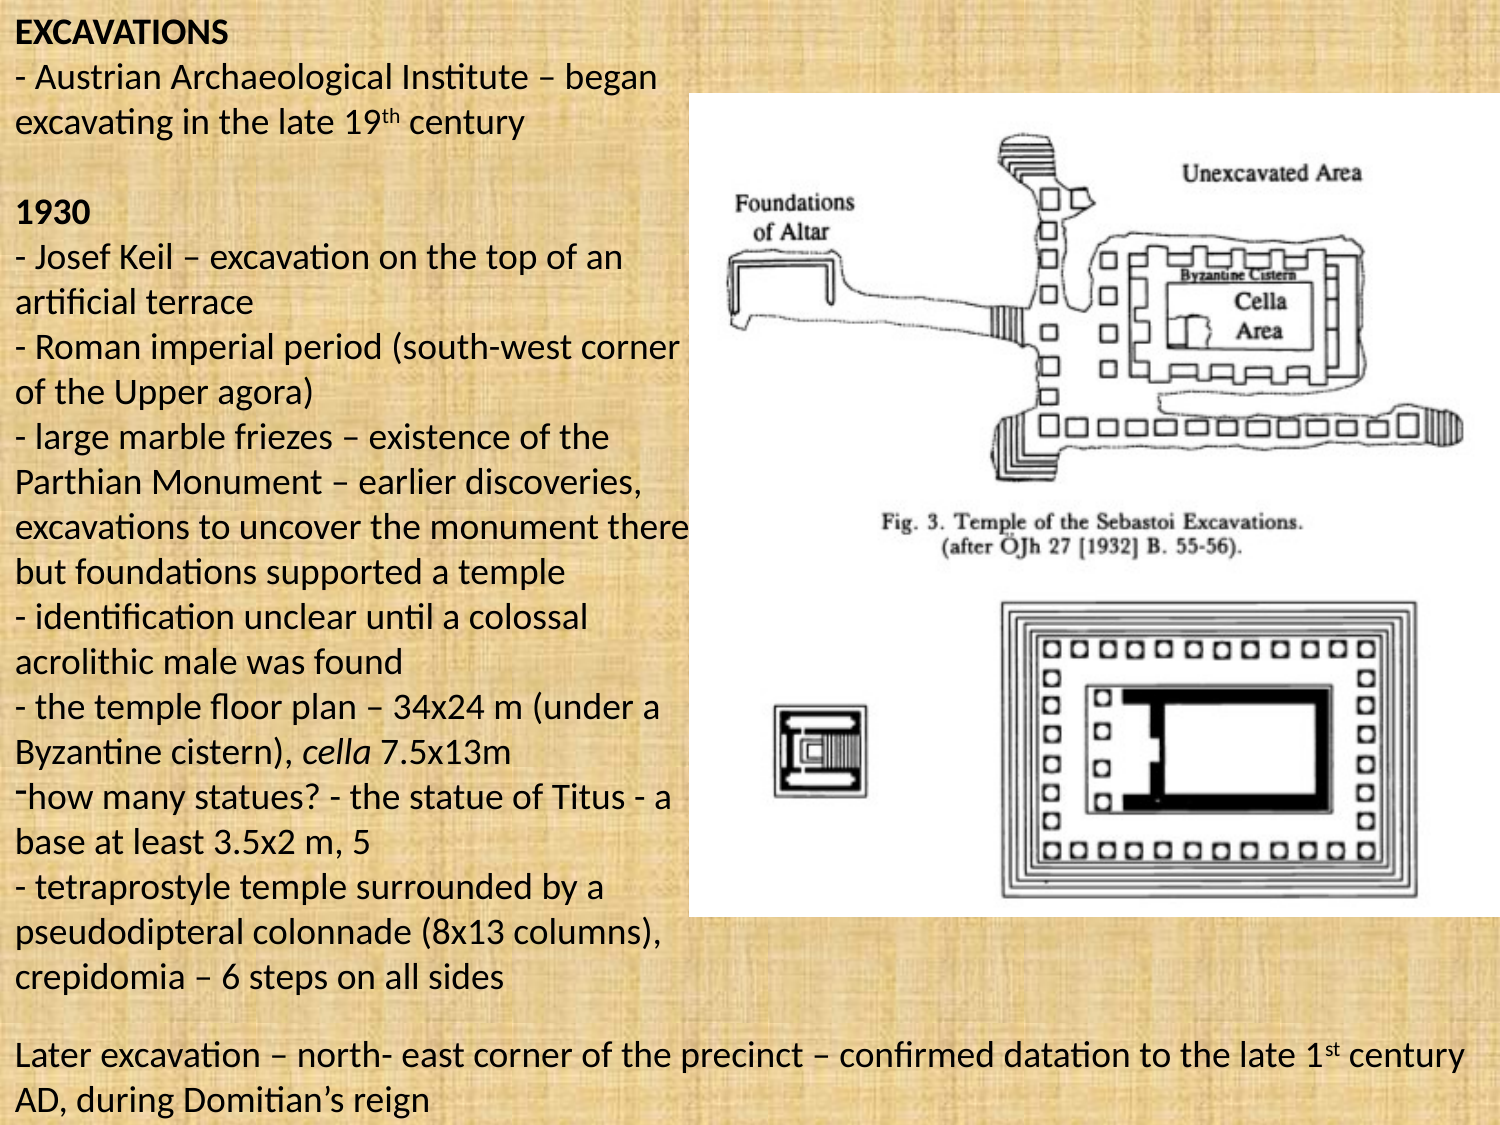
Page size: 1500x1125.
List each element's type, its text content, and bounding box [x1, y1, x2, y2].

text_box Later excavation – north- east corner of the precinct – confirmed datation to the late 1st century AD, during Domitian’s reign [0, 1023, 1500, 1125]
picture [689, 0, 1500, 1023]
text_box EXCAVATIONS - Austrian Archaeological Institute – began excavating in the late 19th century 1930 - Josef Keil – excavation on the top of an artificial terrace - Roman imperial period (south-west corner of the Upper agora) - large marble friezes – existence of the Parthian Monument – earlier discoveries, excavations to uncover the monument there, but foundations supported a temple - identification unclear until a colossal acrolithic male was found - the temple floor plan – 34x24 m (under a Byzantine cistern), cella 7.5x13m how many statues? - the statue of Titus - a base at least 3.5x2 m, 5 - tetraprostyle temple surrounded by a pseudodipteral colonnade (8x13 columns), crepidomia – 6 steps on all sides [0, 0, 715, 1023]
